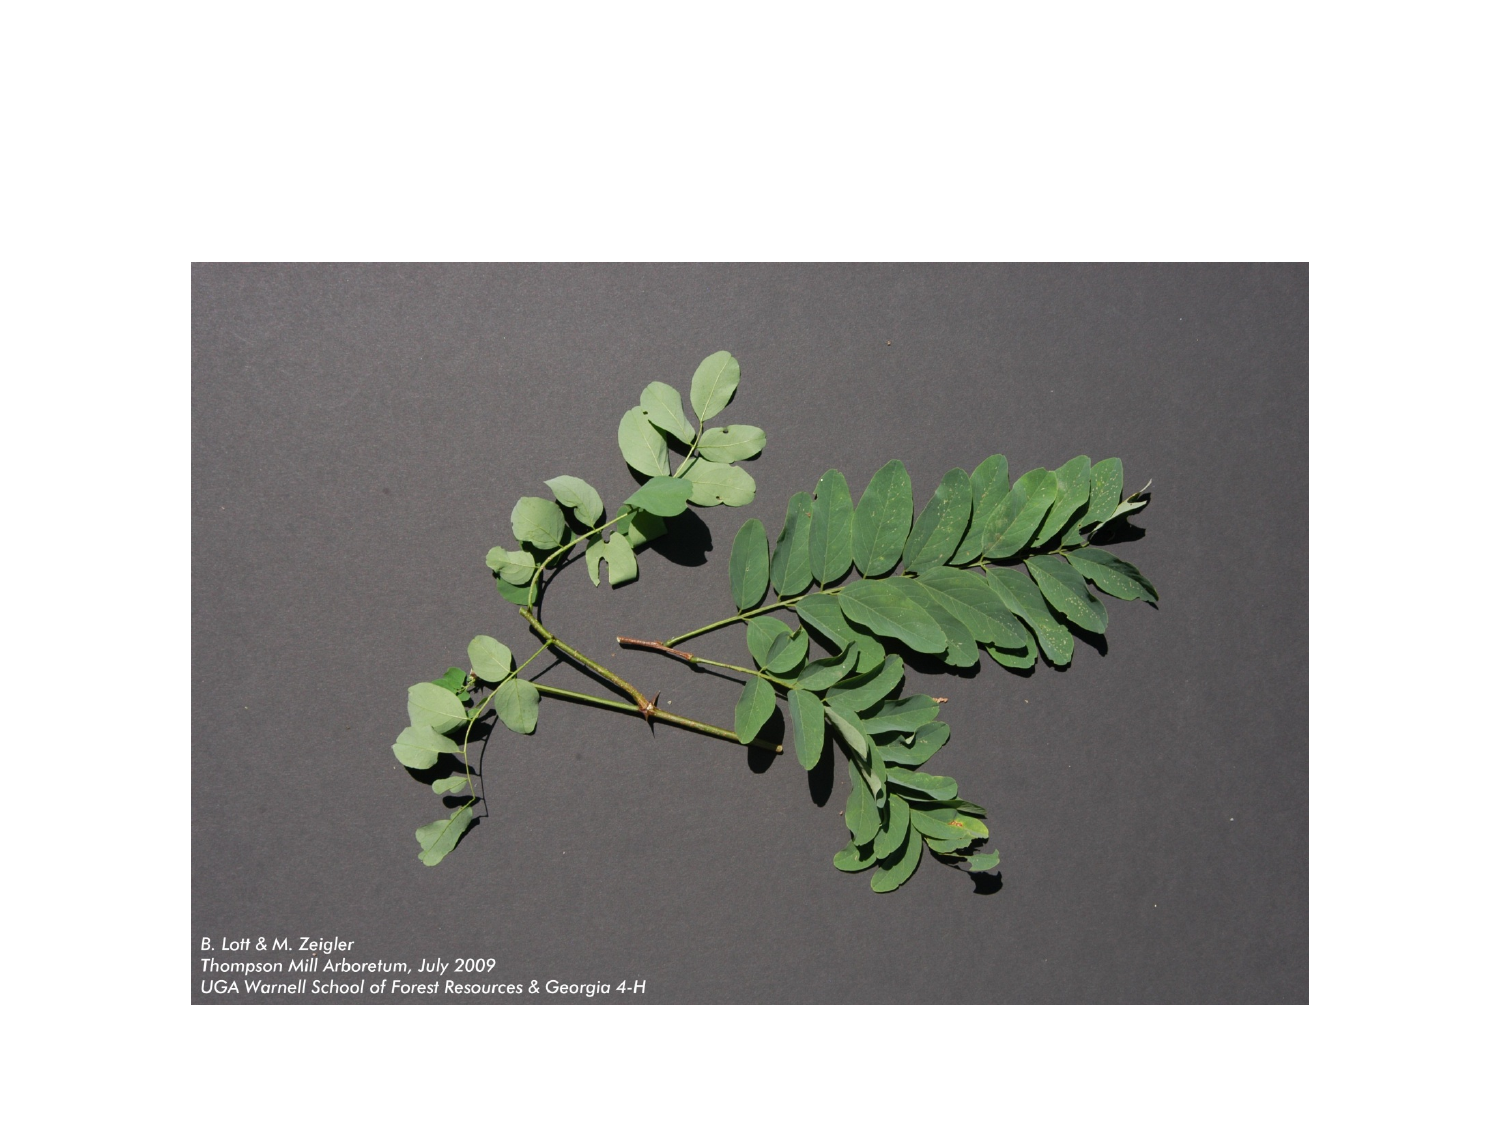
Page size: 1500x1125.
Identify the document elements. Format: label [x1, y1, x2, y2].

list [191, 262, 1309, 1006]
